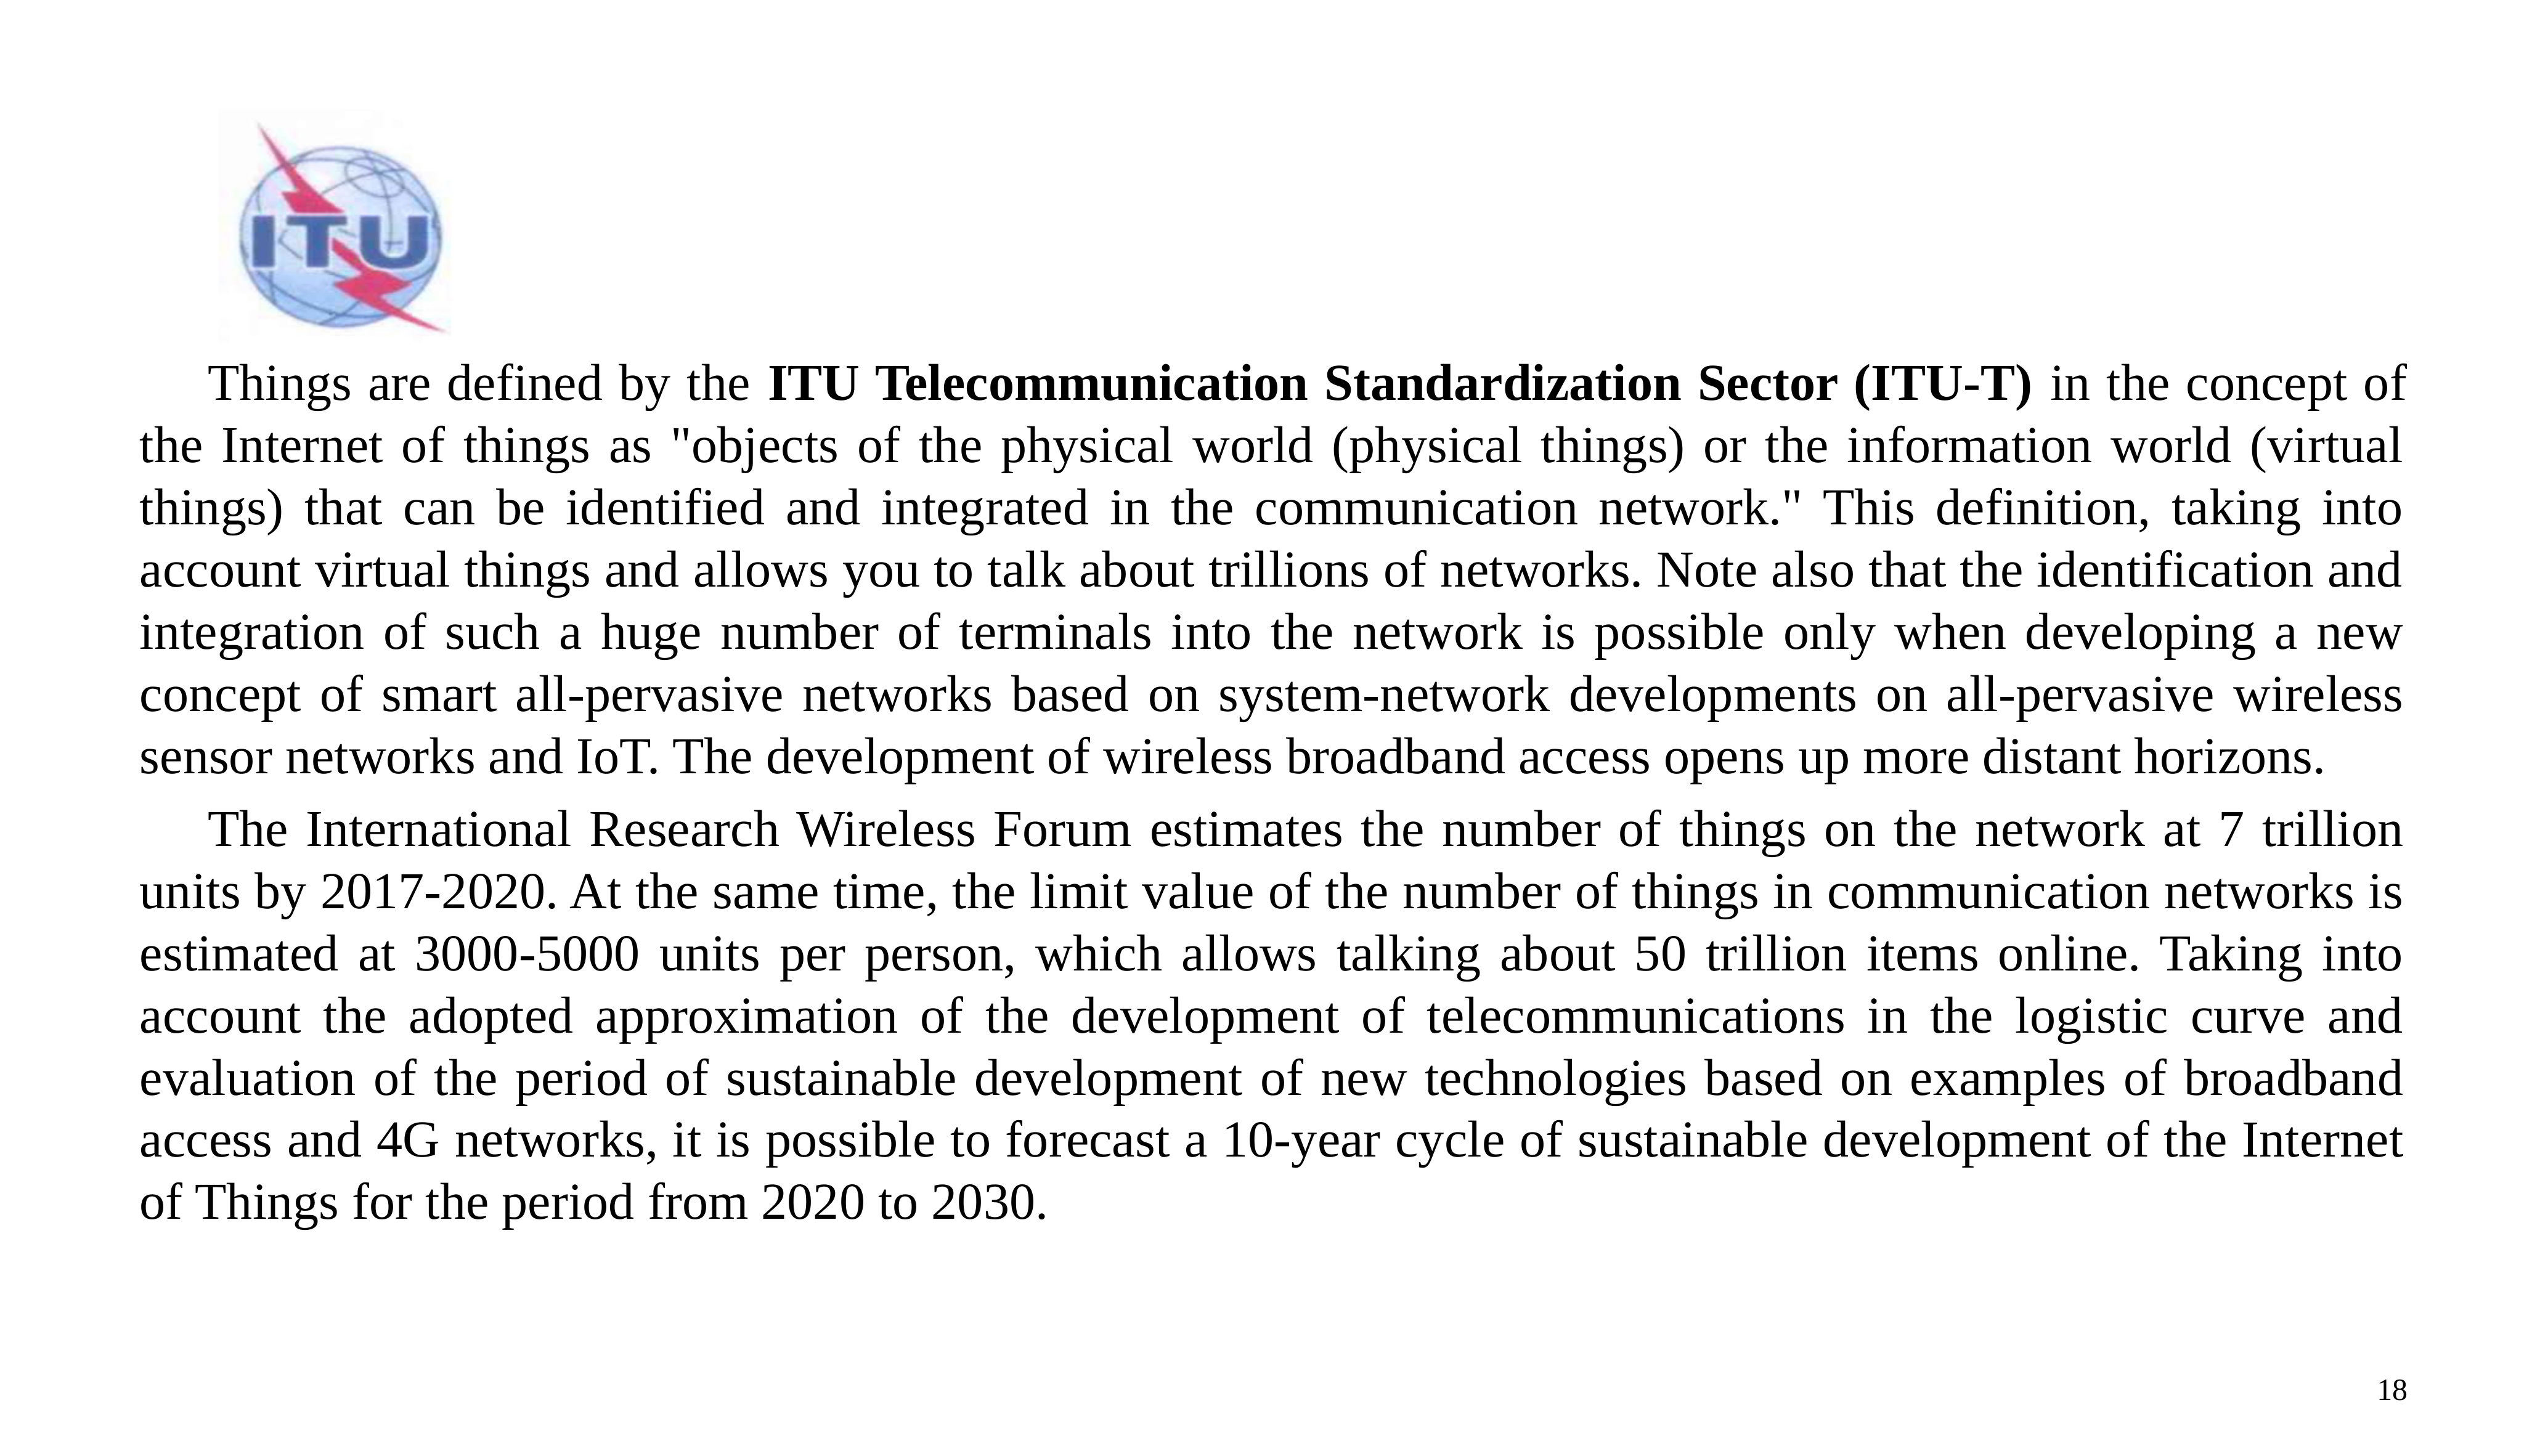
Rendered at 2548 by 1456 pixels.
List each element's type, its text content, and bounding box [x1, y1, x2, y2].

picture [218, 108, 474, 343]
slide_number 18 [1825, 1349, 2420, 1427]
list Things are defined by the ITU Telecommunication Standardization Sector (ITU-T) in the concept of the Internet of things as "objects of the physical world (physical things) or the information world (virtual things) that can be identified and integrated in the communication network." This definition, taking into account virtual things and allows you to talk about trillions of networks. Note also that the identification and integration of such a huge number of terminals into the network is possible only when developing a new concept of smart all-pervasive networks based on system-network developments on all-pervasive wireless sensor networks and IoT. The development of wireless broadband access opens up more distant horizons. The International Research Wireless Forum estimates the number of things on the network at 7 trillion units by 2017-2020. At the same time, the limit value of the number of things in communication networks is estimated at 3000-5000 units per person, which allows talking about 50 trillion items online. Taking into account the adopted approximation of the development of telecommunications in the logistic curve and evaluation of the period of sustainable development of new technologies based on examples of broadband access and 4G networks, it is possible to forecast a 10-year cycle of sustainable development of the Internet of Things for the period from 2020 to 2030. [127, 342, 2420, 1303]
